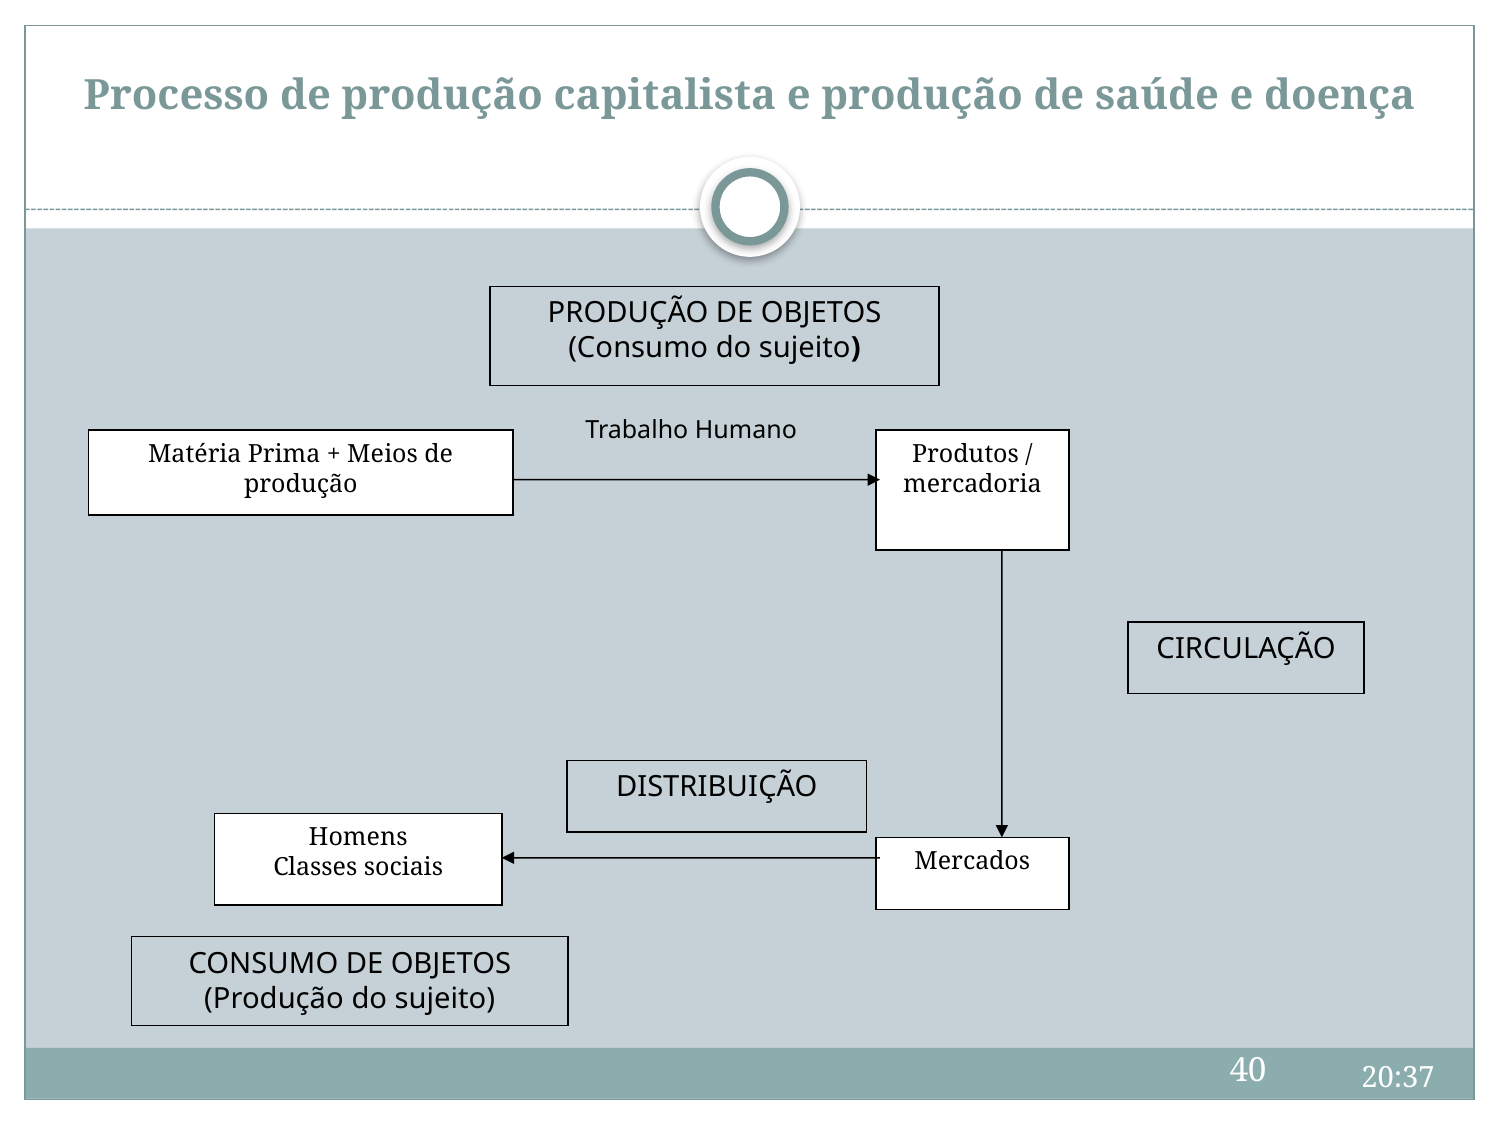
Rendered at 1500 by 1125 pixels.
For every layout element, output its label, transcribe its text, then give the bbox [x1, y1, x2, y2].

title Processo de produção capitalista e produção de saúde e doença [49, 37, 1450, 126]
text_box CONSUMO DE OBJETOS (Produção do sujeito) [131, 936, 569, 1026]
text_box PRODUÇÃO DE OBJETOS (Consumo do sujeito) [490, 286, 939, 386]
text_box Homens Classes sociais [214, 813, 502, 905]
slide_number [950, 1050, 1450, 1111]
text_box [88, 266, 1424, 1047]
text_box [995, 549, 1009, 838]
text_box DISTRIBUIÇÃO [567, 760, 867, 833]
text_box CIRCULAÇÃO [1127, 621, 1365, 694]
text_box Matéria Prima + Meios de produção [88, 430, 514, 516]
text_box Produtos / mercadoria [875, 430, 1069, 550]
text_box [501, 851, 880, 865]
text_box Mercados [875, 837, 1069, 910]
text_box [513, 405, 881, 480]
